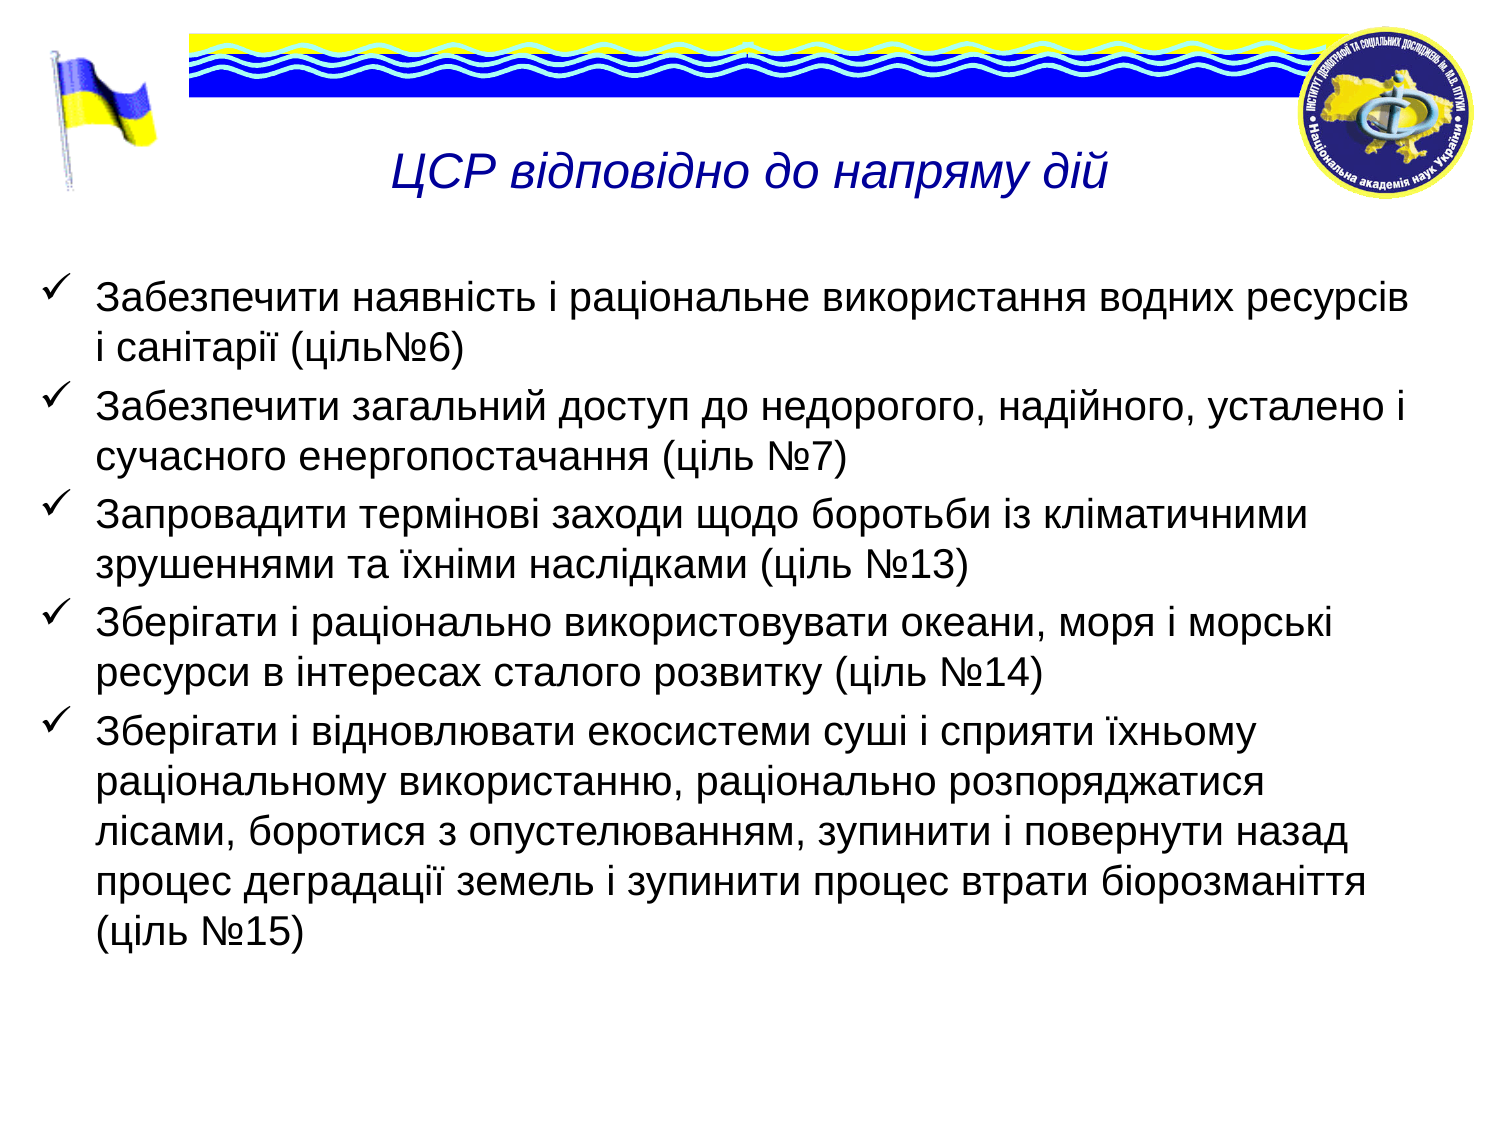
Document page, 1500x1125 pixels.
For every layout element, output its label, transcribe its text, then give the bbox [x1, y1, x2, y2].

picture [1294, 24, 1476, 201]
list Забезпечити наявність і раціональне використання водних ресурсів і санітарії (ціль№6) Забезпечити загальний доступ до недорогого, надійного, усталено і сучасного енергопостачання (ціль №7) Запровадити термінові заходи щодо боротьби із кліматичними зрушеннями та їхніми наслідками (ціль №13) Зберігати і раціонально використовувати океани, моря і морські ресурси в інтересах сталого розвитку (ціль №14) Зберігати і відновлювати екосистеми суші і сприяти їхньому раціональному використанню, раціонально розпоряджатися лісами, боротися з опустелюванням, зупинити і повернути назад процес деградації земель і зупинити процес втрати біорозманіття (ціль №15) [24, 262, 1425, 1005]
picture [18, 22, 189, 193]
title ЦСР відповідно до напряму дій [75, 104, 1425, 233]
